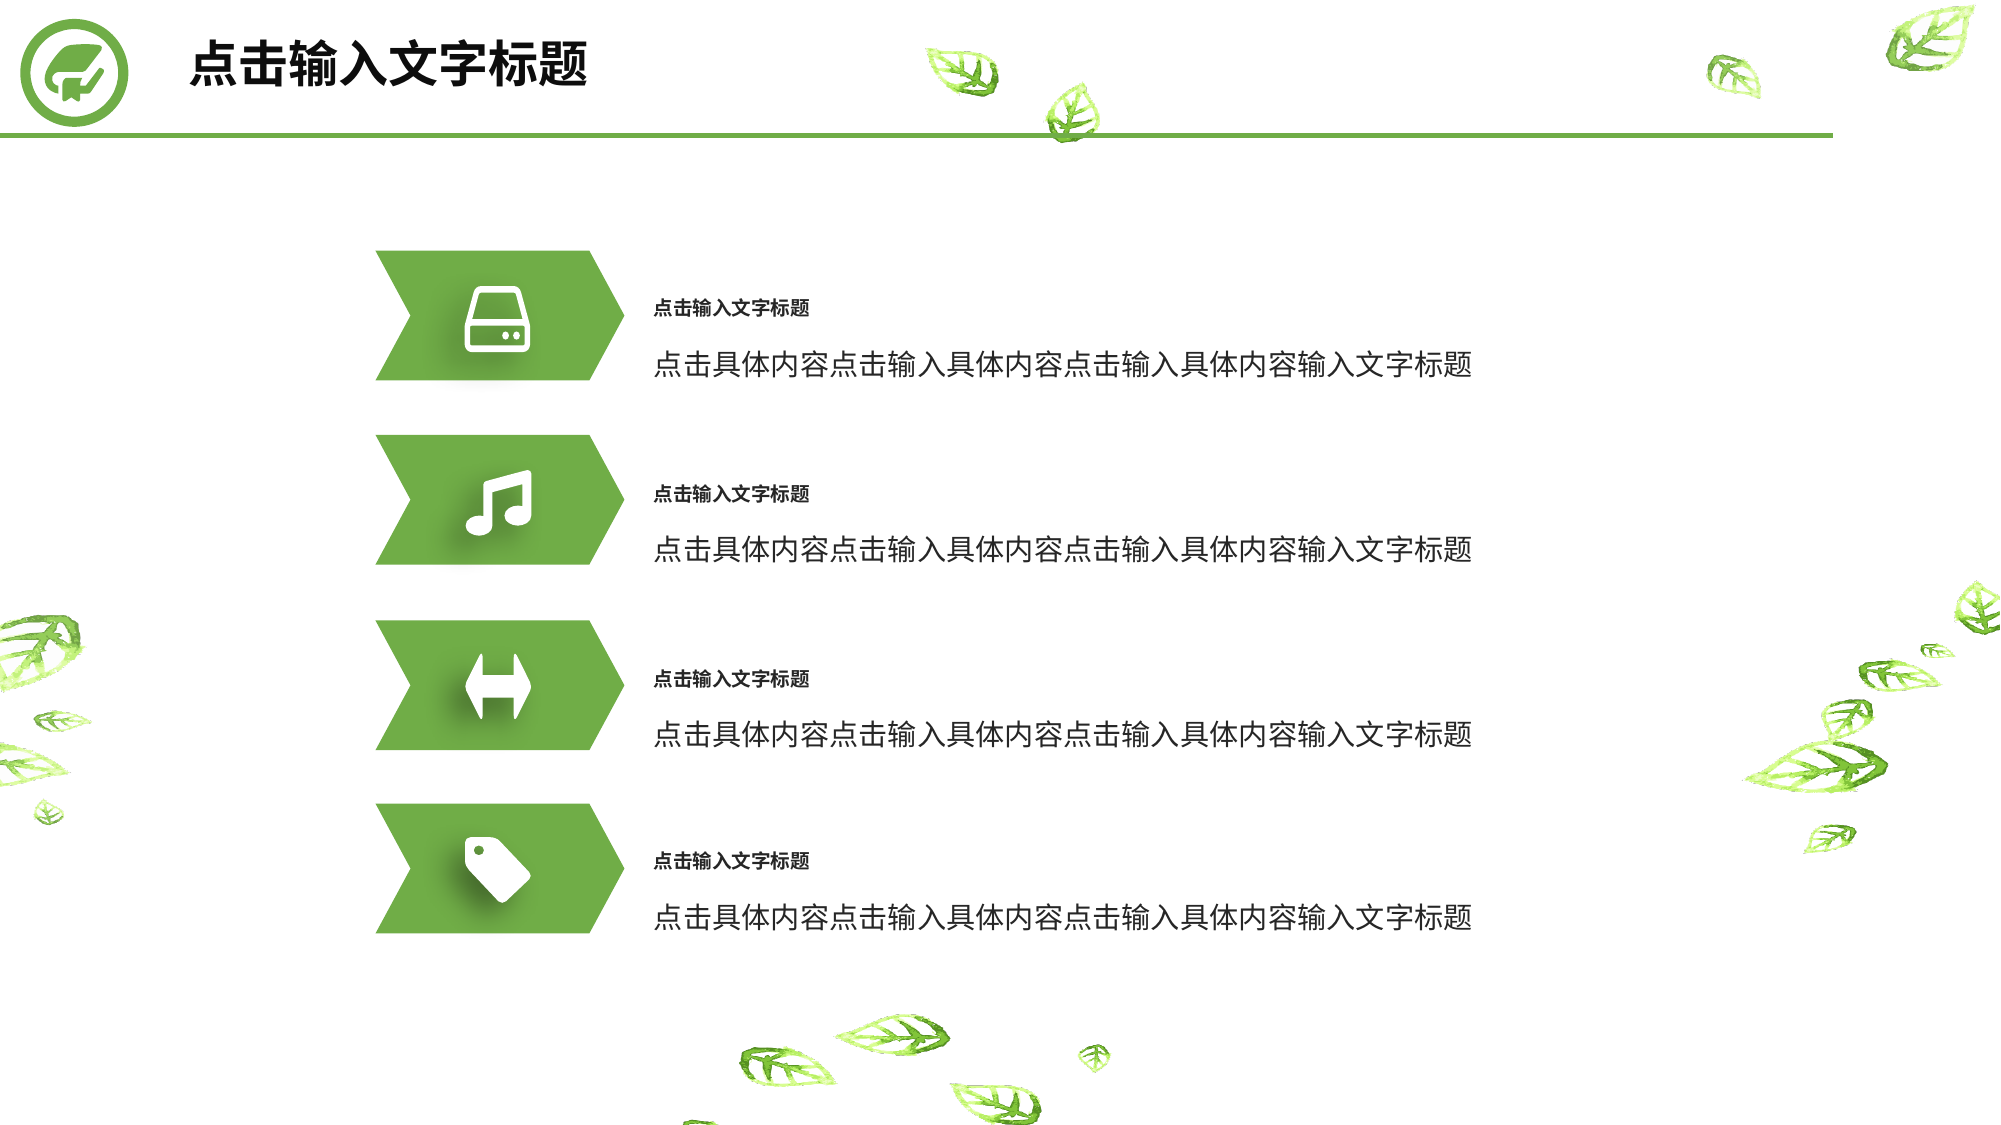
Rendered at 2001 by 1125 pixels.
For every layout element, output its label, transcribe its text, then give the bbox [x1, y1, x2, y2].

text_box [465, 470, 532, 536]
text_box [639, 460, 1789, 569]
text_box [639, 827, 1789, 937]
text_box [373, 802, 626, 935]
text_box [464, 286, 531, 353]
text_box [373, 433, 626, 566]
picture [322, 0, 2001, 157]
text_box [373, 249, 626, 382]
text_box [373, 619, 626, 752]
text_box [465, 653, 531, 719]
picture [0, 407, 2000, 1125]
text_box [639, 274, 1789, 384]
text_box [465, 837, 531, 903]
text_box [639, 645, 1789, 754]
text_box 点击输入文字标题 [173, 25, 669, 101]
